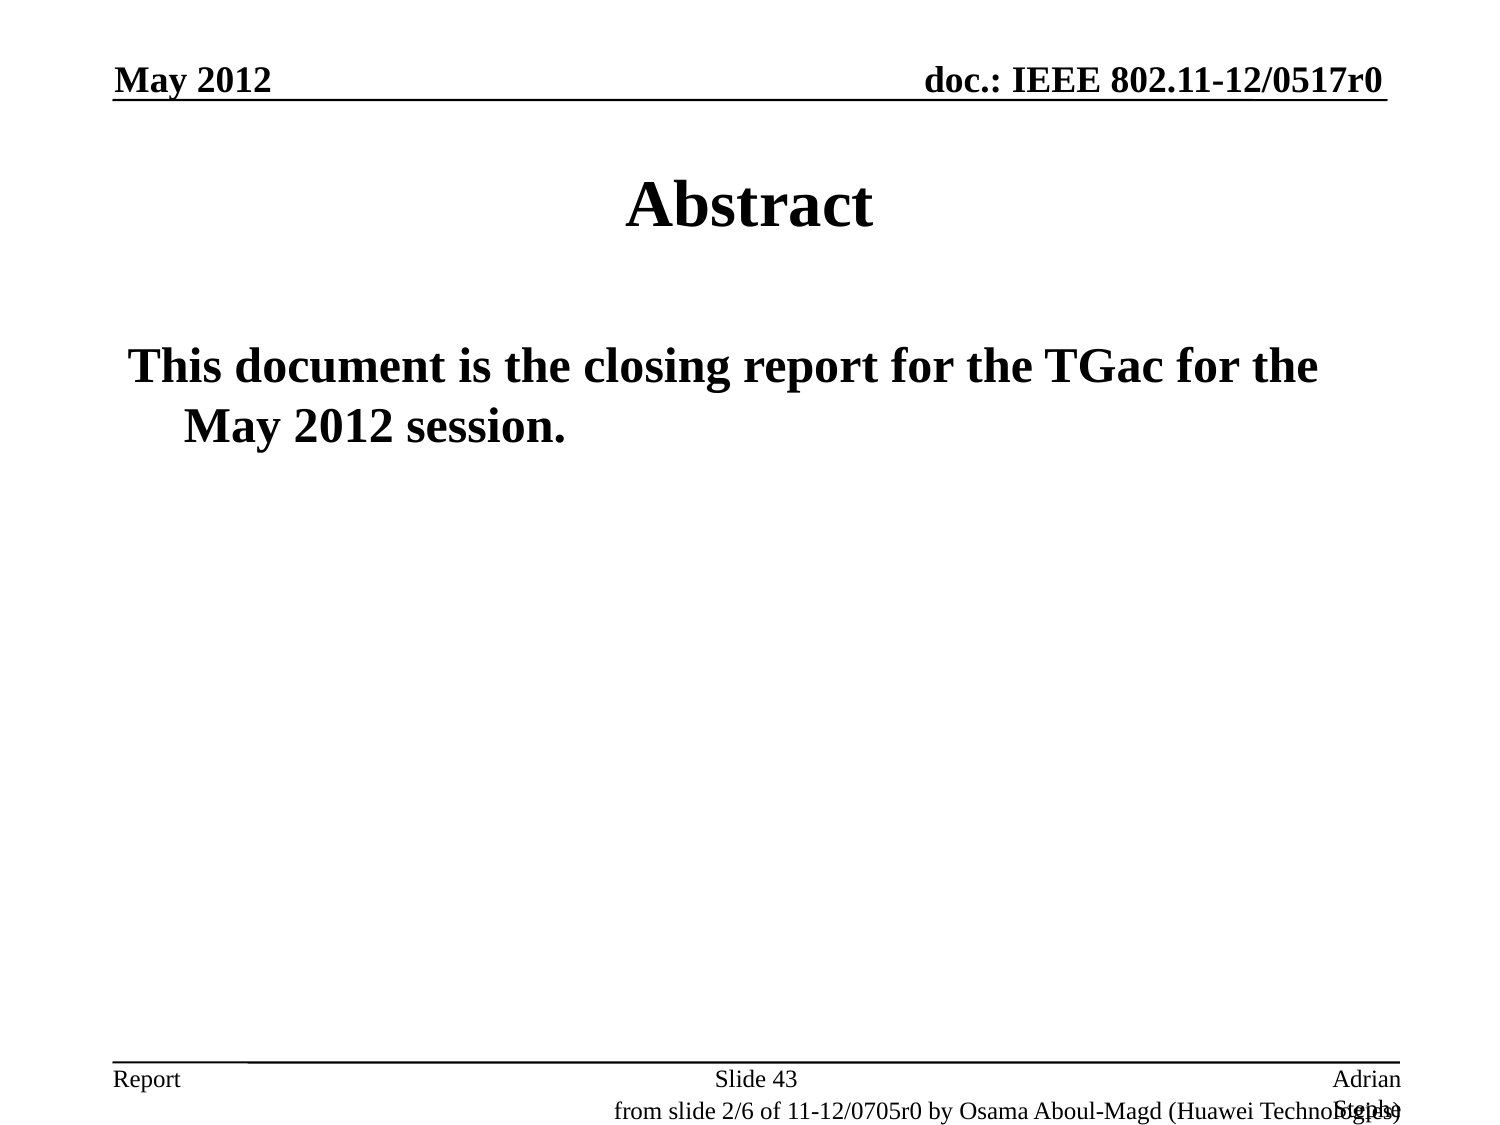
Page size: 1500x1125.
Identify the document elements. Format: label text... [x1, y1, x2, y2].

slide_number Slide 43 [712, 1061, 800, 1087]
title Abstract [112, 112, 1388, 288]
list This document is the closing report for the TGac for the May 2012 session. [112, 324, 1388, 1000]
footer Adrian Stephens, Intel Corporation [1324, 1061, 1402, 1087]
text_box from slide 2/6 of 11-12/0705r0 by Osama Aboul-Magd (Huawei Technologies) [343, 1087, 1417, 1125]
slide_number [114, 54, 374, 101]
